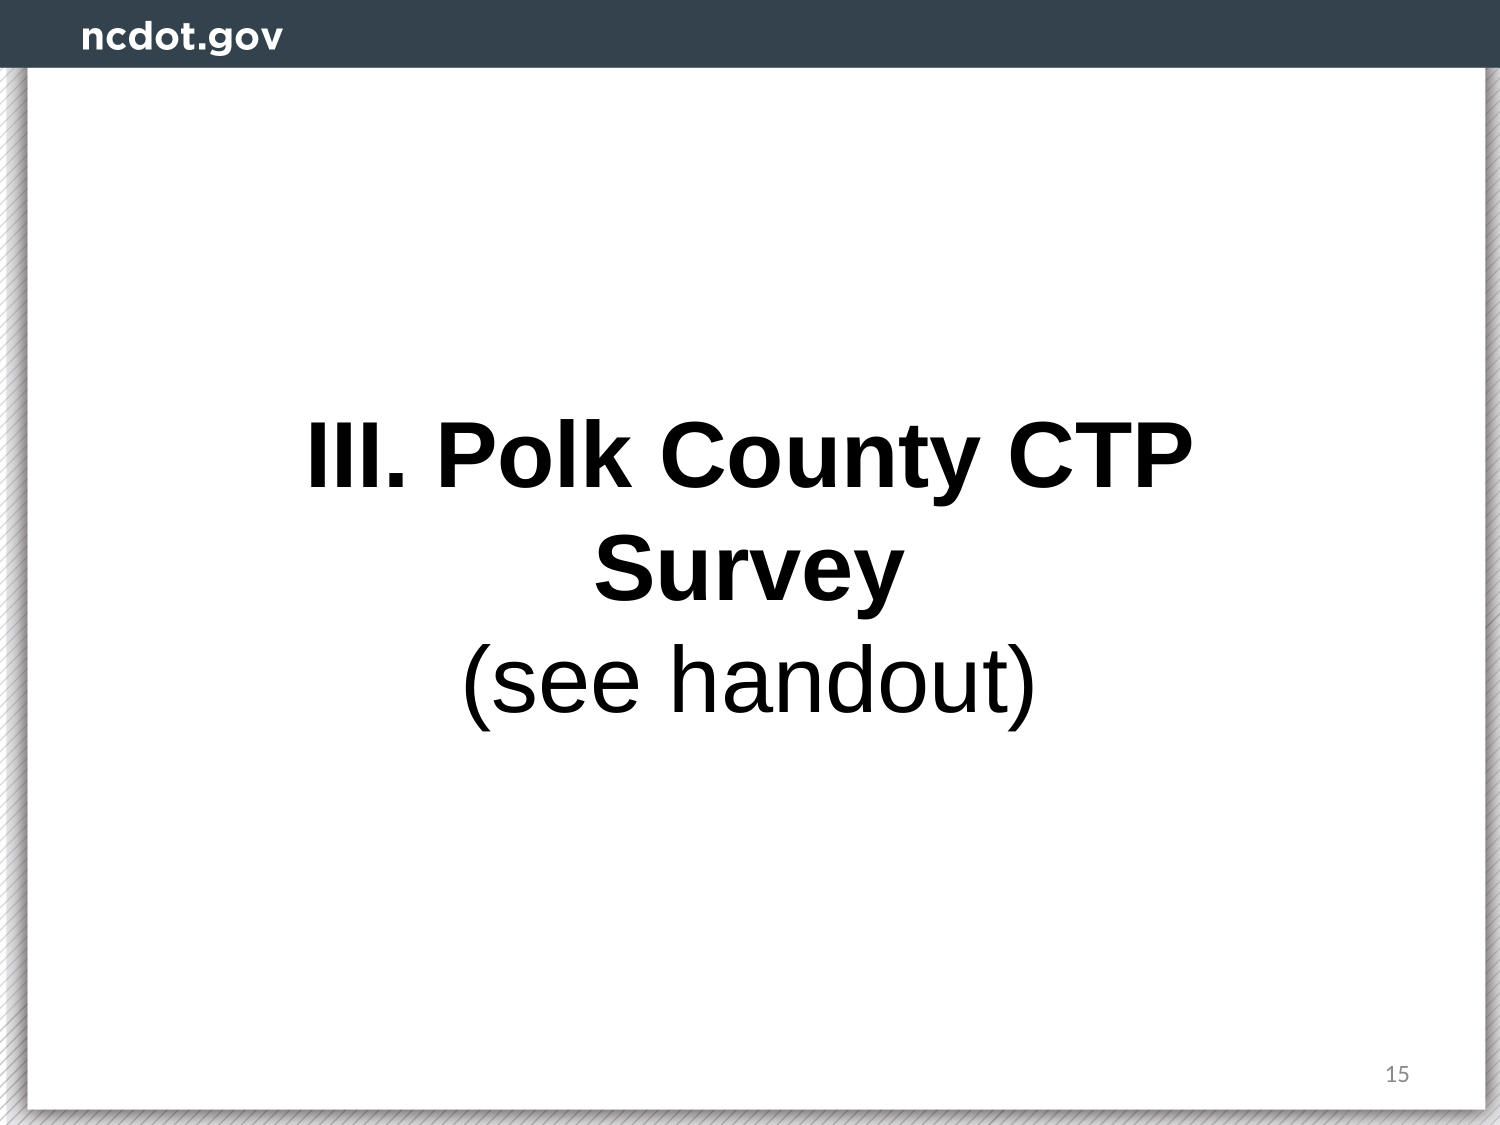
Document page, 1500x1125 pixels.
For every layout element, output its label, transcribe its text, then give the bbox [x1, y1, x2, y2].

picture [0, 0, 1500, 1125]
slide_number 15 [1074, 1042, 1425, 1103]
title III. Polk County CTP Survey (see handout) [187, 366, 1313, 759]
